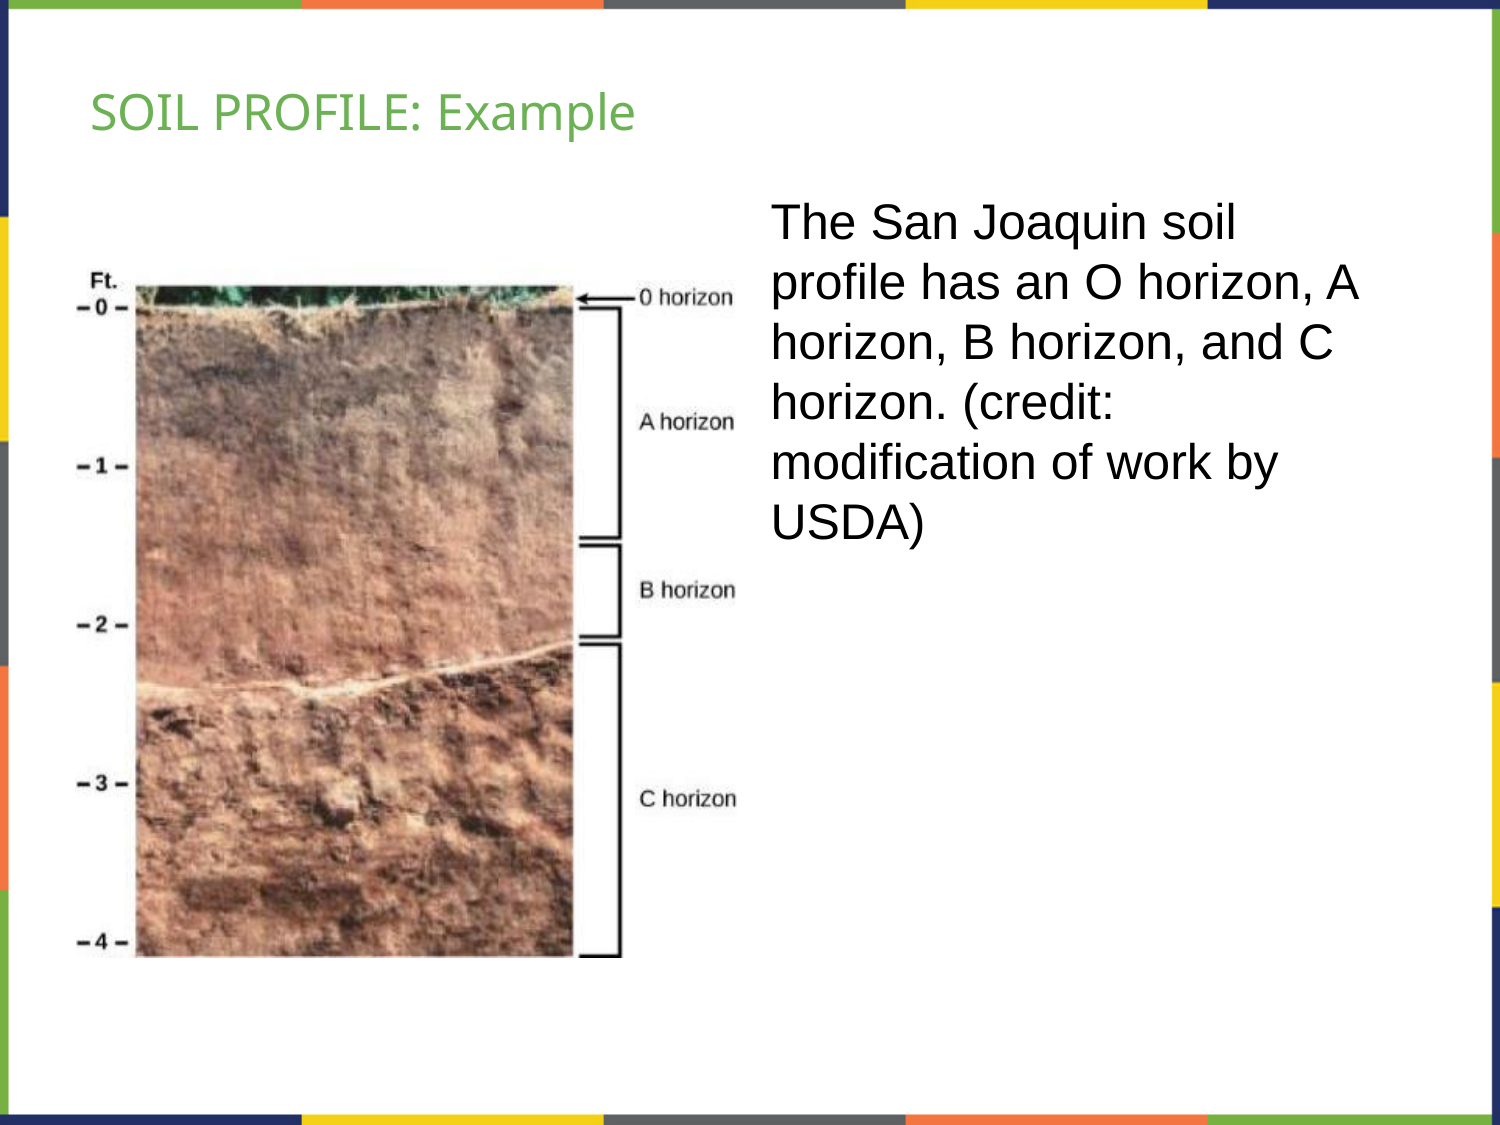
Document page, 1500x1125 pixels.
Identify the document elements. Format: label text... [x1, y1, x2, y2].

picture [0, 0, 1500, 1125]
list The San Joaquin soil profile has an O horizon, A horizon, B horizon, and C horizon. (credit: modification of work by USDA) [755, 181, 1398, 1045]
title SOIL PROFILE: Example [75, 39, 1398, 148]
